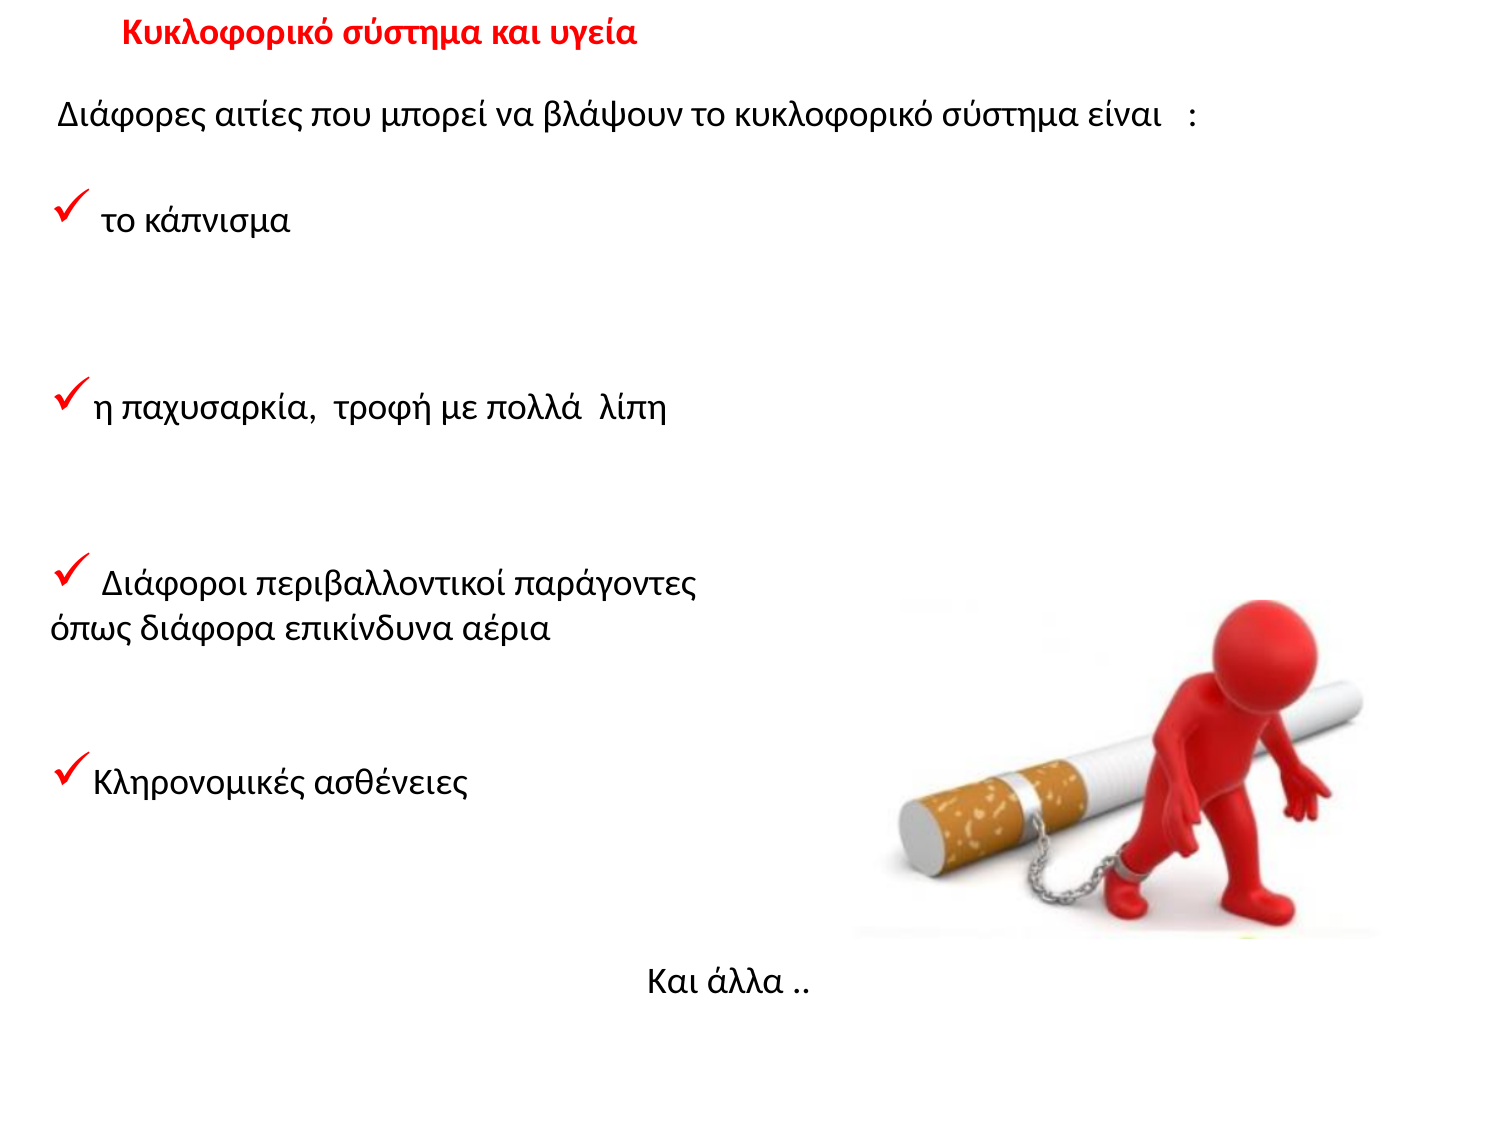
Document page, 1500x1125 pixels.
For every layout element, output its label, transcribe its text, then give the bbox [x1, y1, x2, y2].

text_box Και άλλα .. [632, 949, 1008, 1009]
text_box Κυκλοφορικό σύστημα και υγεία [107, 0, 662, 60]
text_box το κάπνισμα [35, 187, 1418, 248]
picture [814, 585, 1500, 939]
text_box Διάφοροι περιβαλλοντικοί παράγοντες όπως διάφορα επικίνδυνα αέρια [35, 550, 797, 656]
text_box Διάφορες αιτίες που μπορεί να βλάψουν το κυκλοφορικό σύστημα είναι : [42, 81, 1214, 142]
text_box η παχυσαρκία, τροφή με πολλά λίπη [35, 374, 961, 435]
text_box Κληρονομικές ασθένειες [35, 749, 809, 810]
